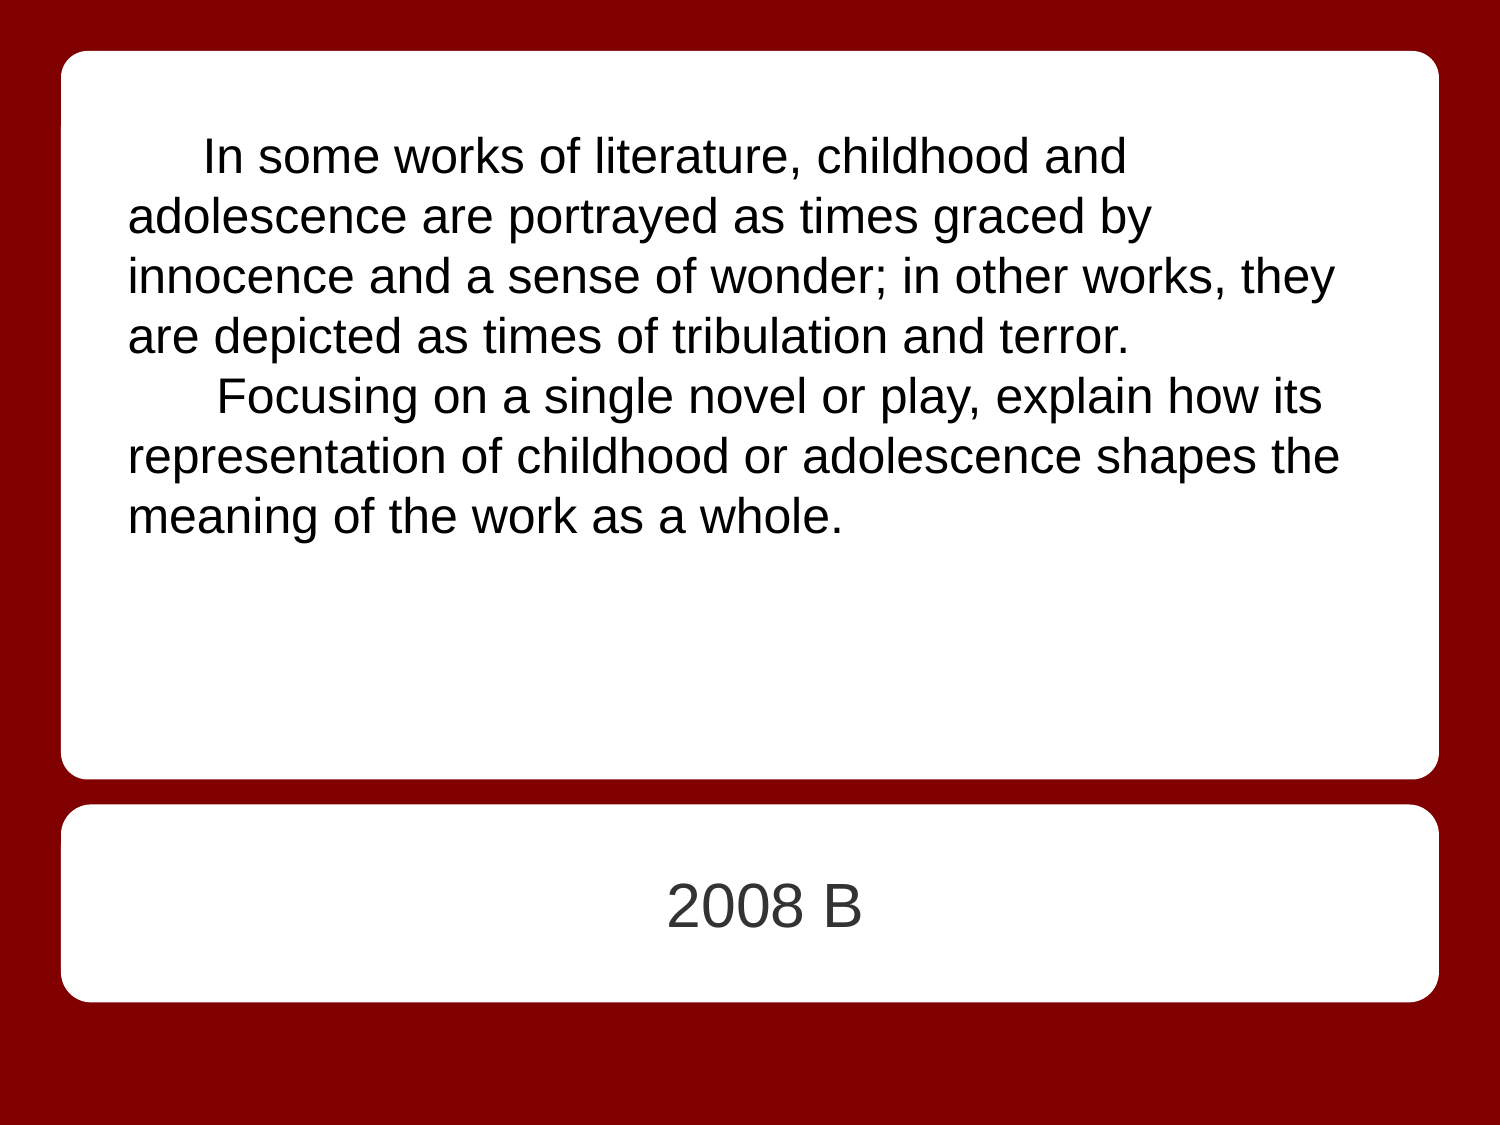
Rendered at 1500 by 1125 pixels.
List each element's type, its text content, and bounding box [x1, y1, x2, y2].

title In some works of literature, childhood and adolescence are portrayed as times graced by innocence and a sense of wonder; in other works, they are depicted as times of tribulation and terror. Focusing on a single novel or play, explain how its representation of childhood or adolescence shapes the meaning of the work as a whole. [112, 103, 1388, 559]
subtitle 2008 B [112, 852, 1388, 954]
